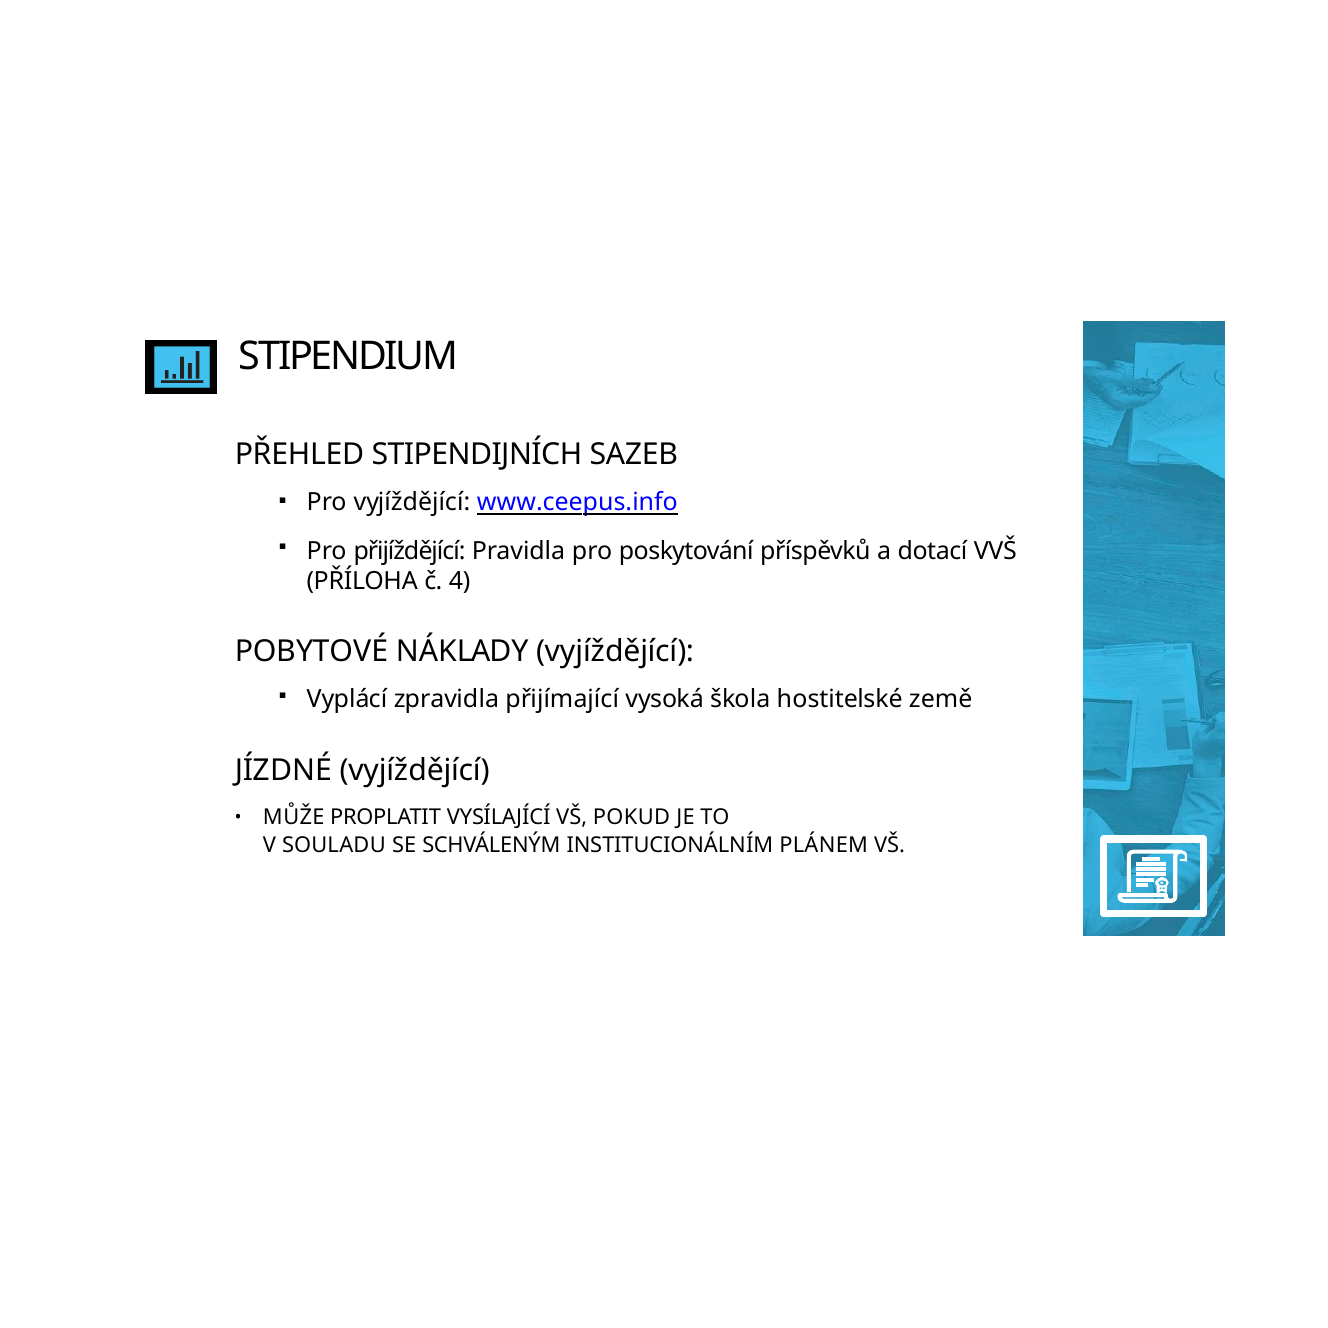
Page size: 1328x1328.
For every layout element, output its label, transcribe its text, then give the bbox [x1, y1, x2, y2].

picture [145, 340, 217, 394]
text_box PŘEHLED STIPENDIJNÍCH SAZEB Pro vyjíždějící: www.ceepus.info Pro přijíždějící: Pravidla pro poskytování příspěvků a dotací VVŠ (PŘÍLOHA č. 4) POBYTOVÉ NÁKLADY (vyjíždějící): Vyplácí zpravidla přijímající vysoká škola hostitelské země JÍZDNÉ (vyjíždějící) MŮŽE PROPLATIT VYSÍLAJÍCÍ VŠ, POKUD JE TO V SOULADU SE SCHVÁLENÝM INSTITUCIONÁLNÍM PLÁNEM VŠ. [232, 413, 1042, 857]
title STIPENDIUM [236, 327, 499, 413]
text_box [1083, 320, 1225, 937]
